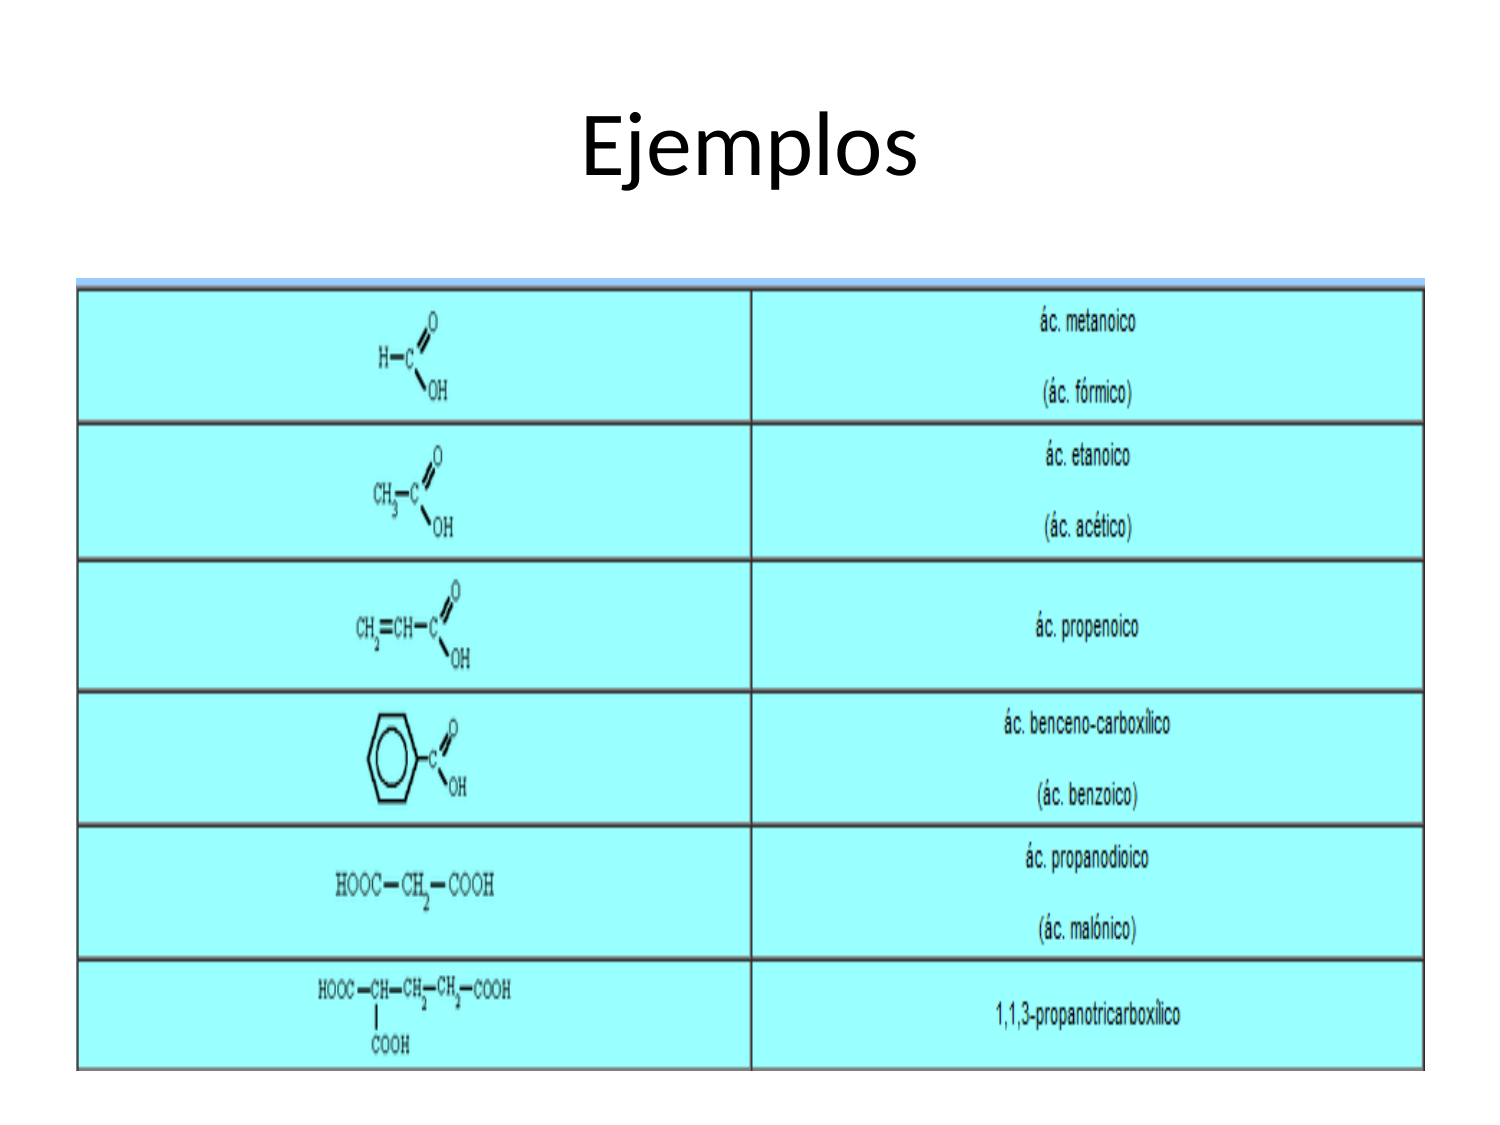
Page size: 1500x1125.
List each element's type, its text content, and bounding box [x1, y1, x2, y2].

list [76, 278, 1426, 1071]
title Ejemplos [75, 45, 1425, 233]
